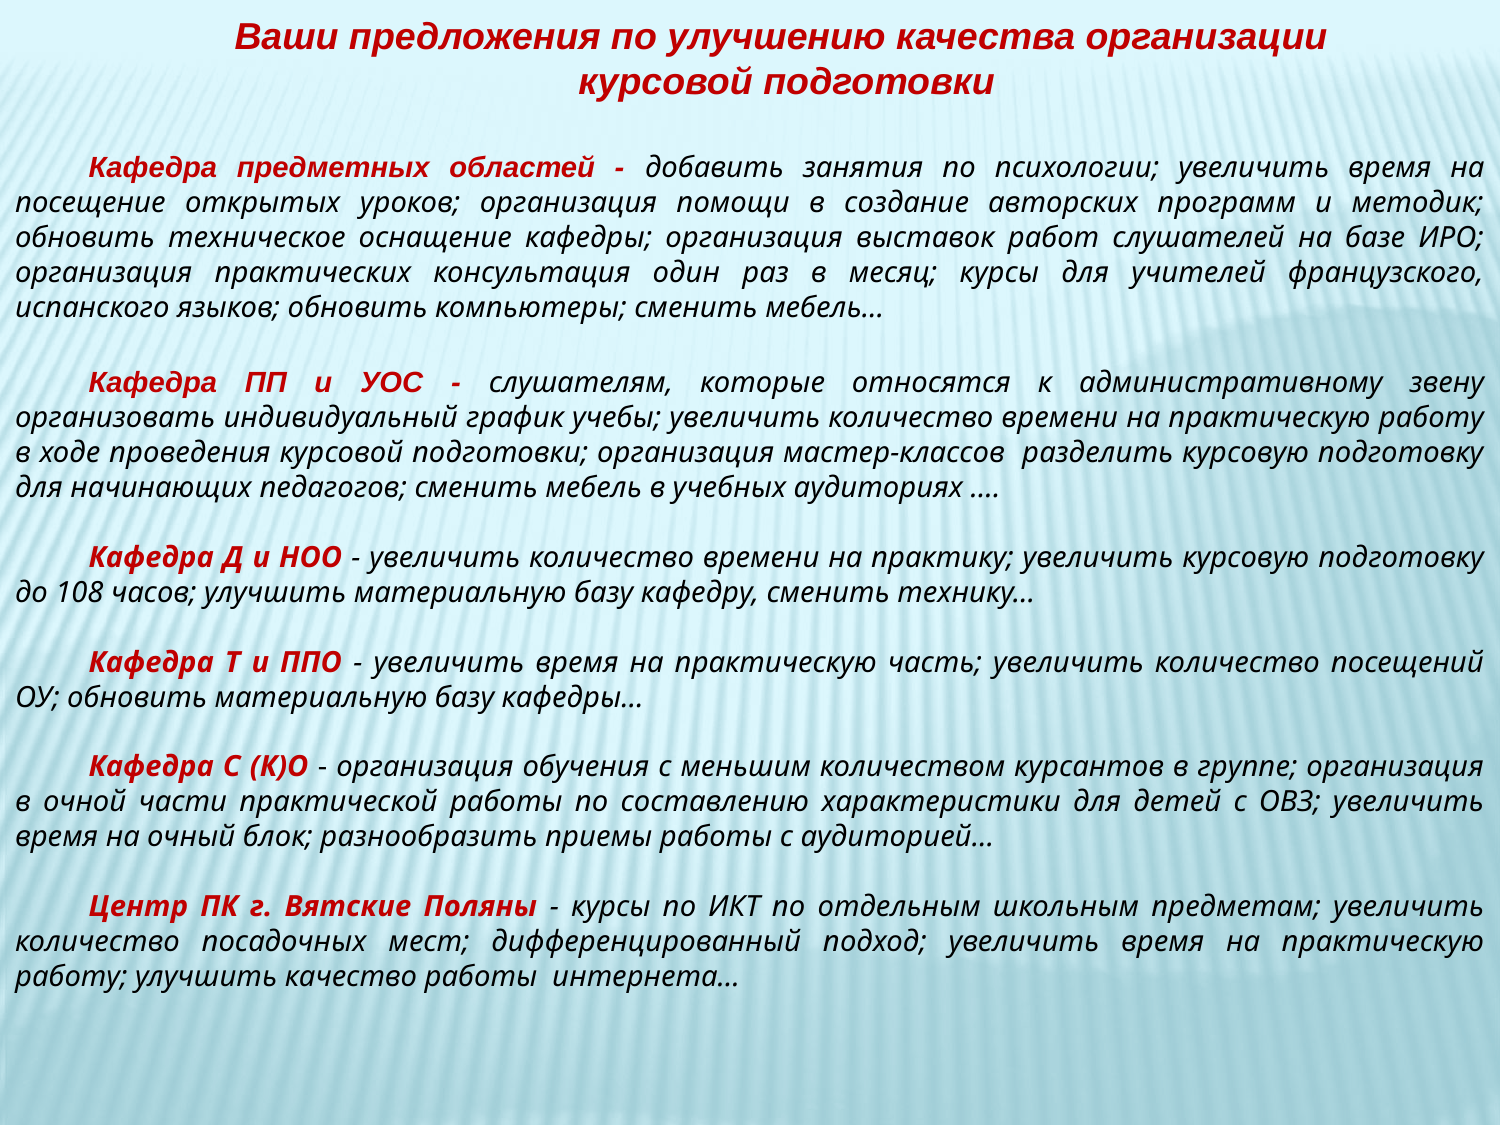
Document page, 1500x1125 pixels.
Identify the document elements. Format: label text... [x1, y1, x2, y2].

text_box Кафедра предметных областей - добавить занятия по психологии; увеличить время на посещение открытых уроков; организация помощи в создание авторских программ и методик; обновить техническое оснащение кафедры; организация выставок работ слушателей на базе ИРО; организация практических консультация один раз в месяц; курсы для учителей французского, испанского языков; обновить компьютеры; сменить мебель… Кафедра ПП и УОС - слушателям, которые относятся к административному звену организовать индивидуальный график учебы; увеличить количество времени на практическую работу в ходе проведения курсовой подготовки; организация мастер-классов разделить курсовую подготовку для начинающих педагогов; сменить мебель в учебных аудиториях …. Кафедра Д и НОО - увеличить количество времени на практику; увеличить курсовую подготовку до 108 часов; улучшить материальную базу кафедру, сменить технику… Кафедра Т и ППО - увеличить время на практическую часть; увеличить количество посещений ОУ; обновить материальную базу кафедры… Кафедра С (К)О - организация обучения с меньшим количеством курсантов в группе; организация в очной части практической работы по составлению характеристики для детей с ОВЗ; увеличить время на очный блок; разнообразить приемы работы с аудиторией… Центр ПК г. Вятские Поляны - курсы по ИКТ по отдельным школьным предметам; увеличить количество посадочных мест; дифференцированный подход; увеличить время на практическую работу; улучшить качество работы интернета… [0, 140, 1500, 1125]
text_box Ваши предложения по улучшению качества организации курсовой подготовки [0, 4, 1500, 110]
